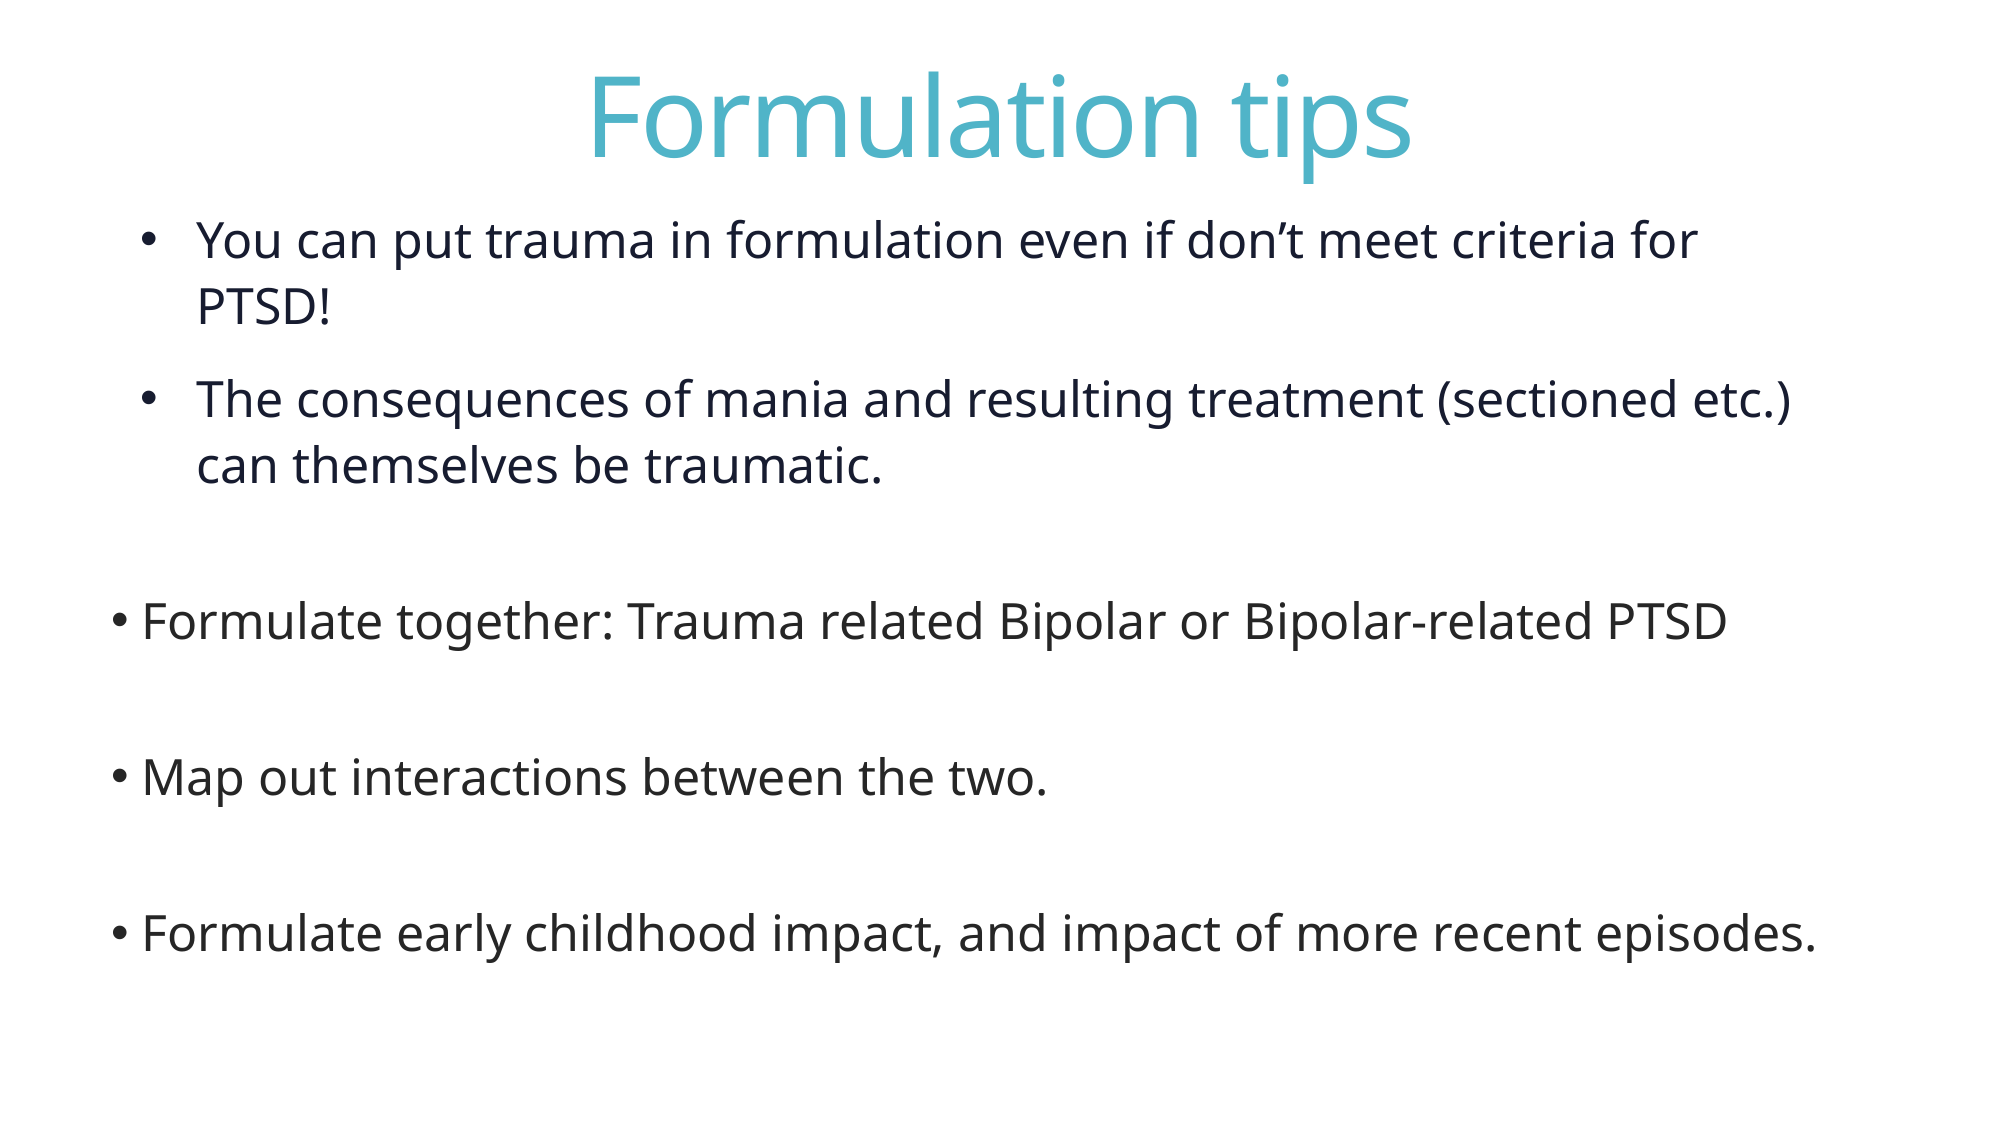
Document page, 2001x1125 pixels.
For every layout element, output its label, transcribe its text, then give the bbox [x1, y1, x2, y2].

list You can put trauma in formulation even if don’t meet criteria for PTSD! The consequences of mania and resulting treatment (sectioned etc.) can themselves be traumatic. Formulate together: Trauma related Bipolar or Bipolar-related PTSD Map out interactions between the two. Formulate early childhood impact, and impact of more recent episodes. [96, 195, 1861, 1073]
title Formulation tips [116, 51, 1884, 195]
